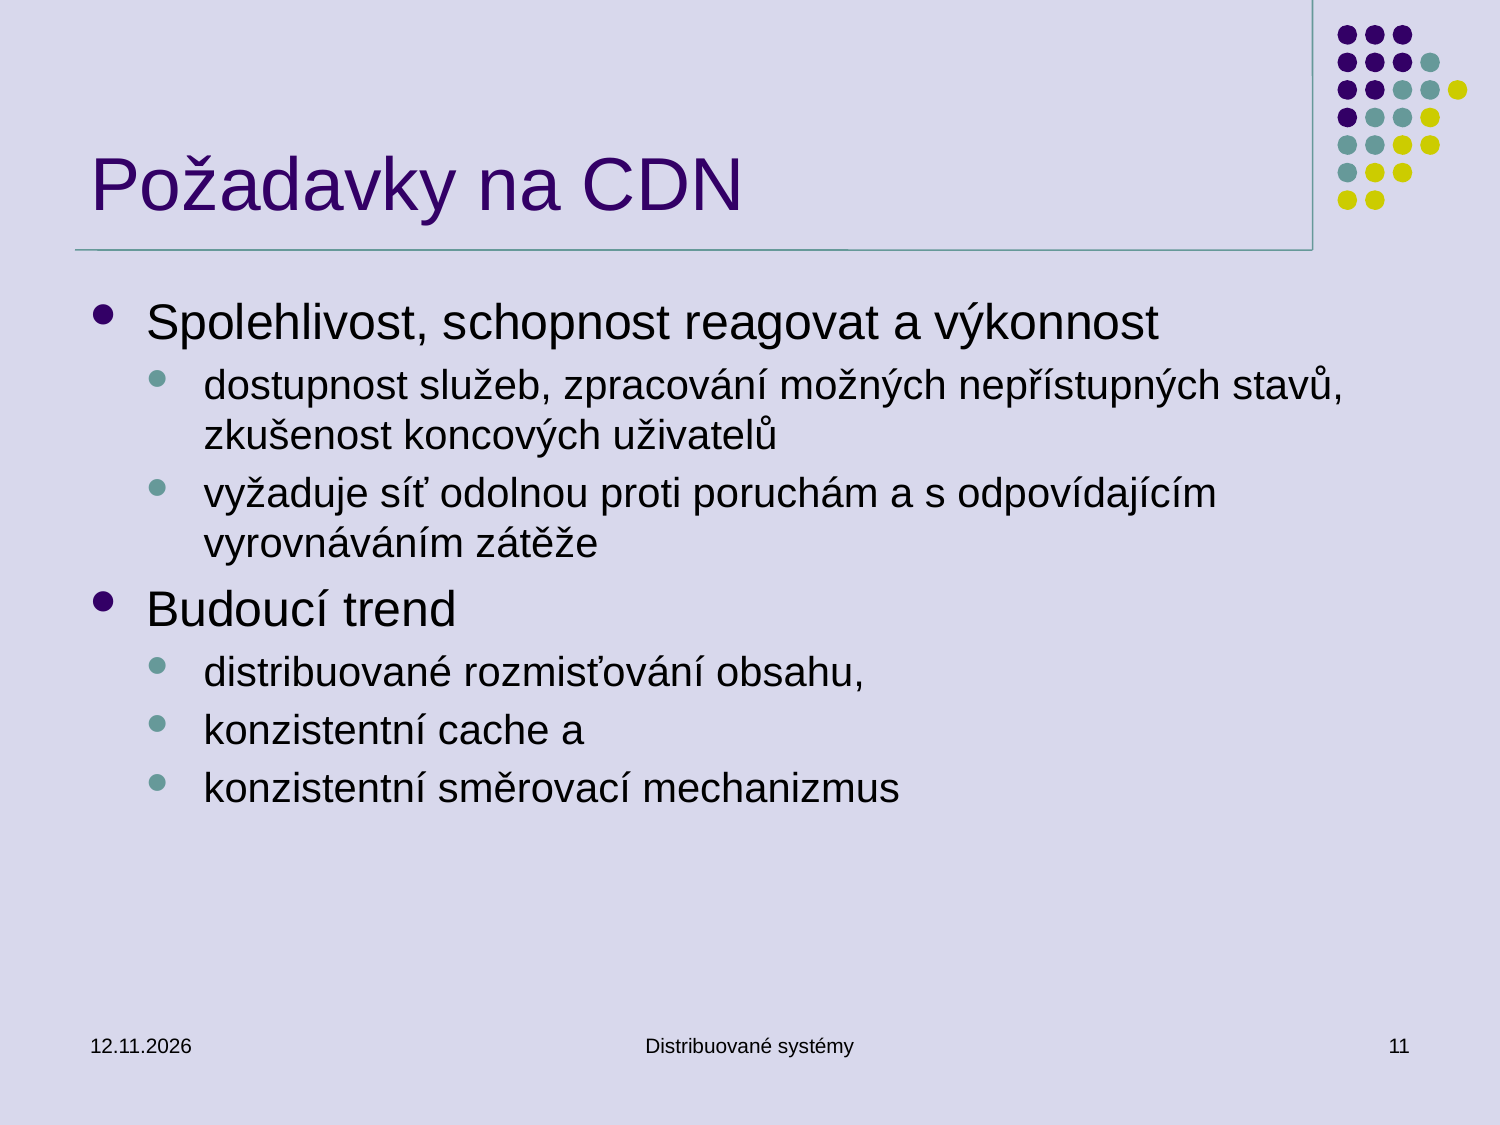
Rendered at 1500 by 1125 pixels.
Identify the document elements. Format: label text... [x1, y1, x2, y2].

slide_number 11 [1074, 1025, 1425, 1100]
list Spolehlivost, schopnost reagovat a výkonnost dostupnost služeb, zpracování možných nepřístupných stavů, zkušenost koncových uživatelů vyžaduje síť odolnou proti poruchám a s odpovídajícím vyrovnáváním zátěže Budoucí trend distribuované rozmisťování obsahu, konzistentní cache a konzistentní směrovací mechanizmus [75, 282, 1425, 1006]
title Požadavky na CDN [75, 20, 1313, 233]
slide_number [75, 1025, 425, 1100]
footer Distribuované systémy [512, 1025, 988, 1100]
